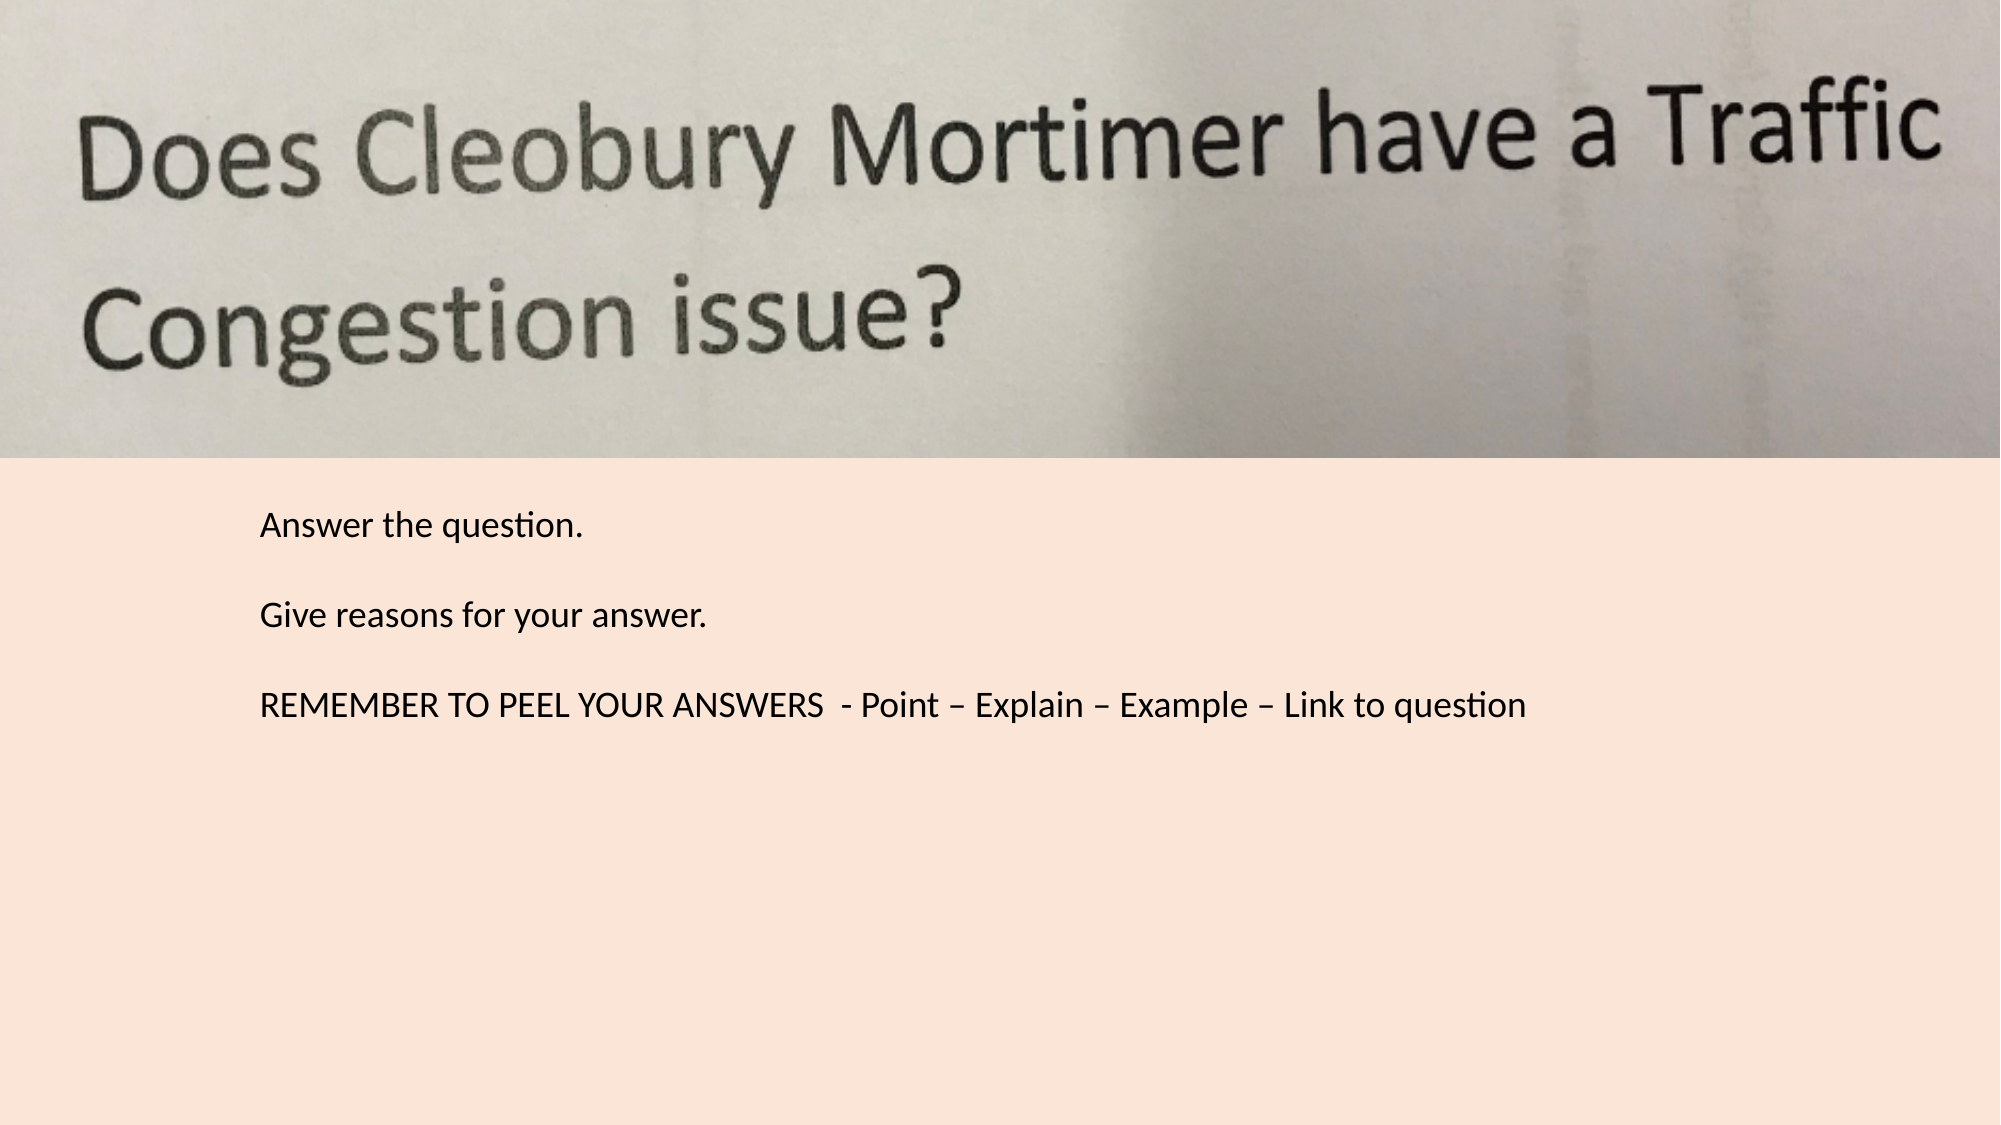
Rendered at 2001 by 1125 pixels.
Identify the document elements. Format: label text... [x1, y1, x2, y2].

picture [0, 0, 2000, 458]
text_box Answer the question. Give reasons for your answer. REMEMBER TO PEEL YOUR ANSWERS - Point – Explain – Example – Link to question [244, 492, 1638, 778]
